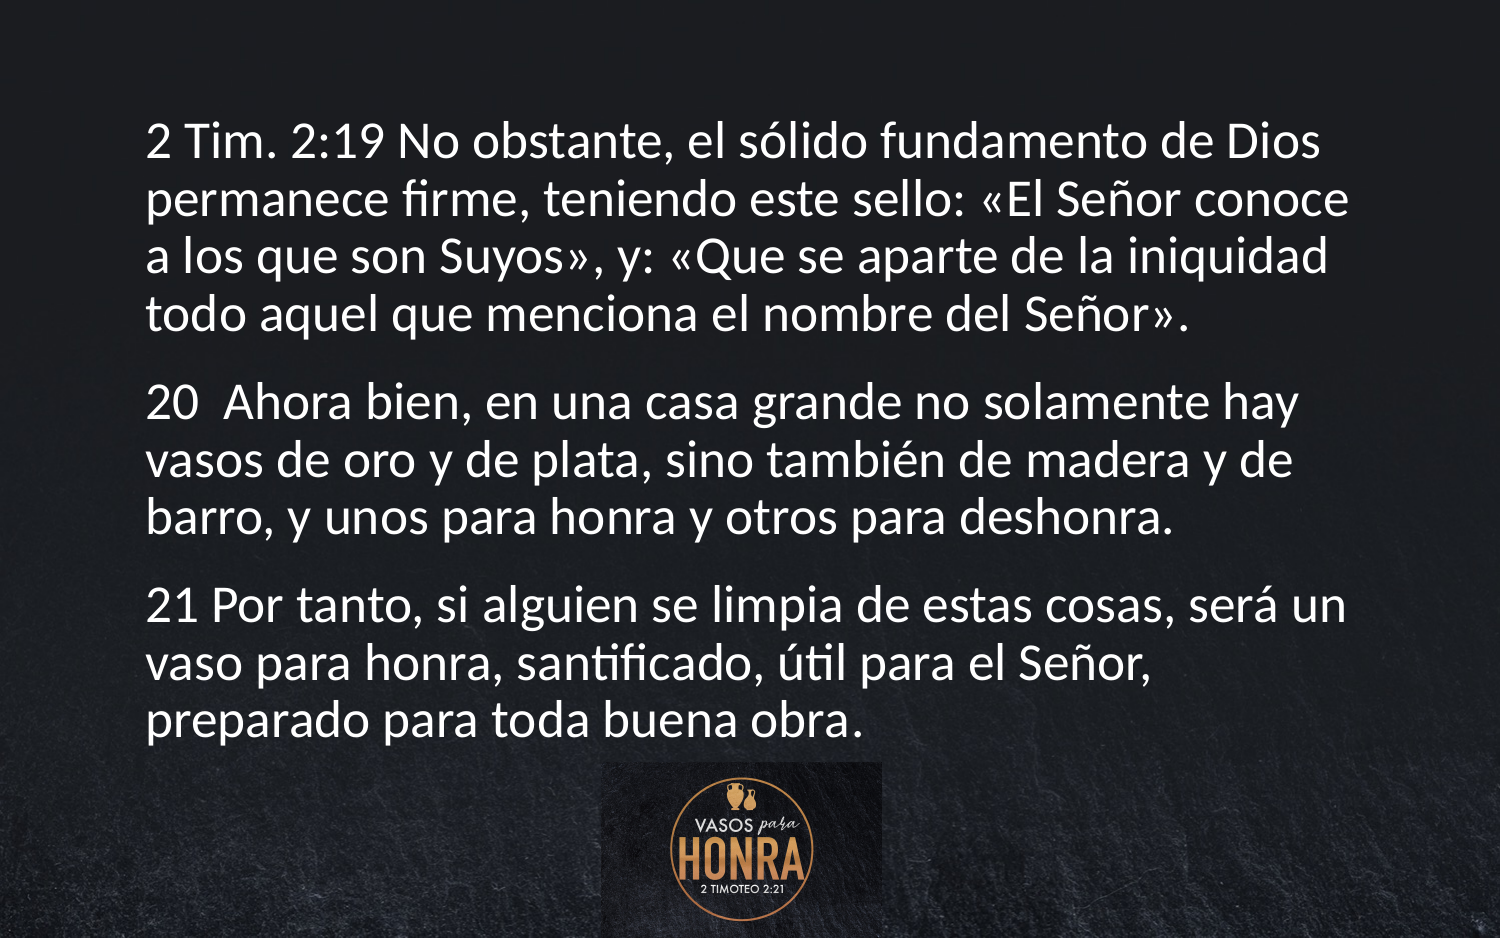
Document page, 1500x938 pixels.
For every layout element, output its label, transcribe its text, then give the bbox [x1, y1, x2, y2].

list 2 Tim. 2:19 No obstante, el sólido fundamento de Dios permanece firme, teniendo este sello: «El Señor conoce a los que son Suyos», y: «Que se aparte de la iniquidad todo aquel que menciona el nombre del Señor». 20 Ahora bien, en una casa grande no solamente hay vasos de oro y de plata, sino también de madera y de barro, y unos para honra y otros para deshonra. 21 Por tanto, si alguien se limpia de estas cosas, será un vaso para honra, santificado, útil para el Señor, preparado para toda buena obra. [130, 105, 1368, 804]
picture [0, 0, 1500, 938]
